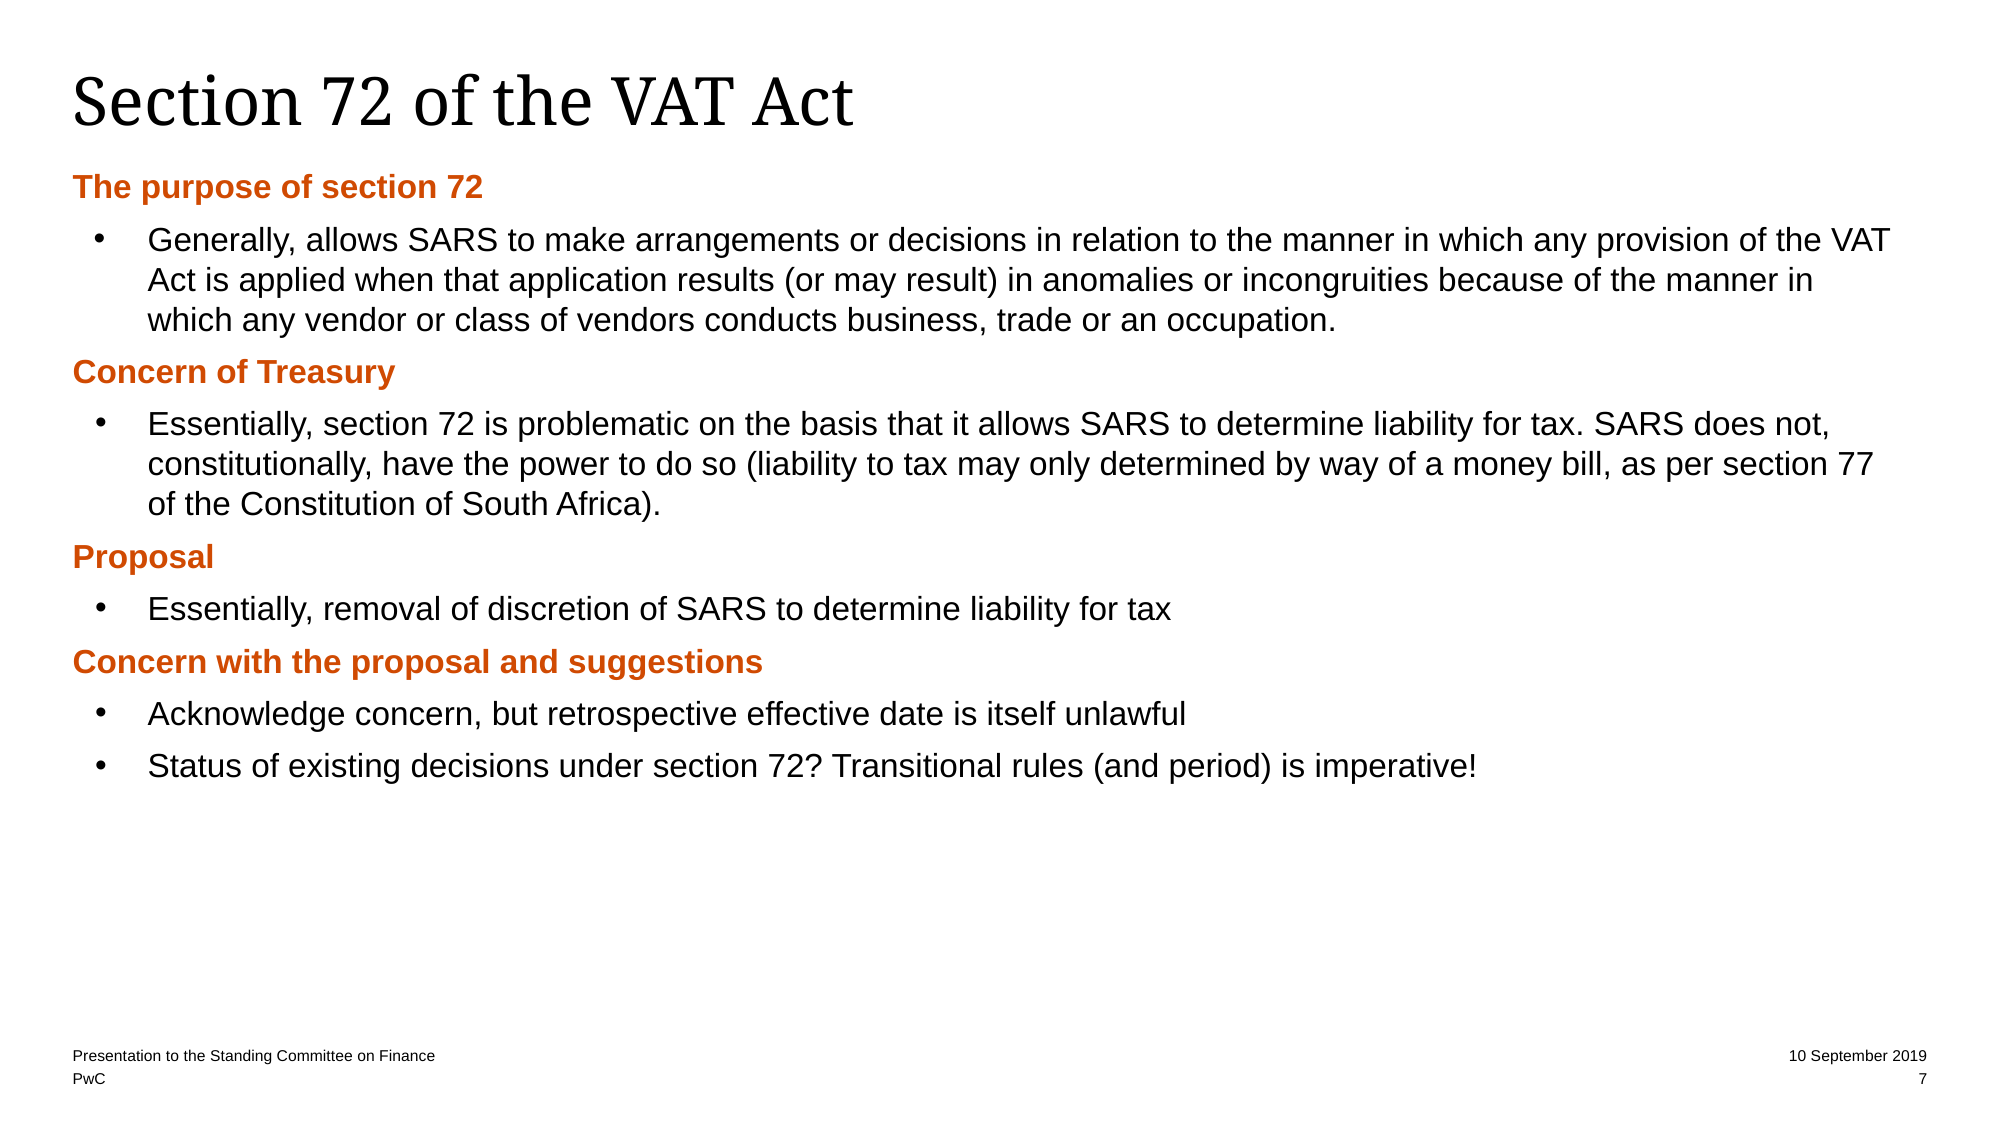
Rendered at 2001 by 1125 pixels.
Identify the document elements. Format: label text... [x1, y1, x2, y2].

list The purpose of section 72 Generally, allows SARS to make arrangements or decisions in relation to the manner in which any provision of the VAT Act is applied when that application results (or may result) in anomalies or incongruities because of the manner in which any vendor or class of vendors conducts business, trade or an occupation. Concern of Treasury Essentially, section 72 is problematic on the basis that it allows SARS to determine liability for tax. SARS does not, constitutionally, have the power to do so (liability to tax may only determined by way of a money bill, as per section 77 of the Constitution of South Africa). Proposal Essentially, removal of discretion of SARS to determine liability for tax Concern with the proposal and suggestions Acknowledge concern, but retrospective effective date is itself unlawful Status of existing decisions under section 72? Transitional rules (and period) is imperative! [72, 165, 1905, 1030]
slide_number 7 [1348, 1065, 1928, 1088]
title Section 72 of the VAT Act [72, 70, 1928, 299]
